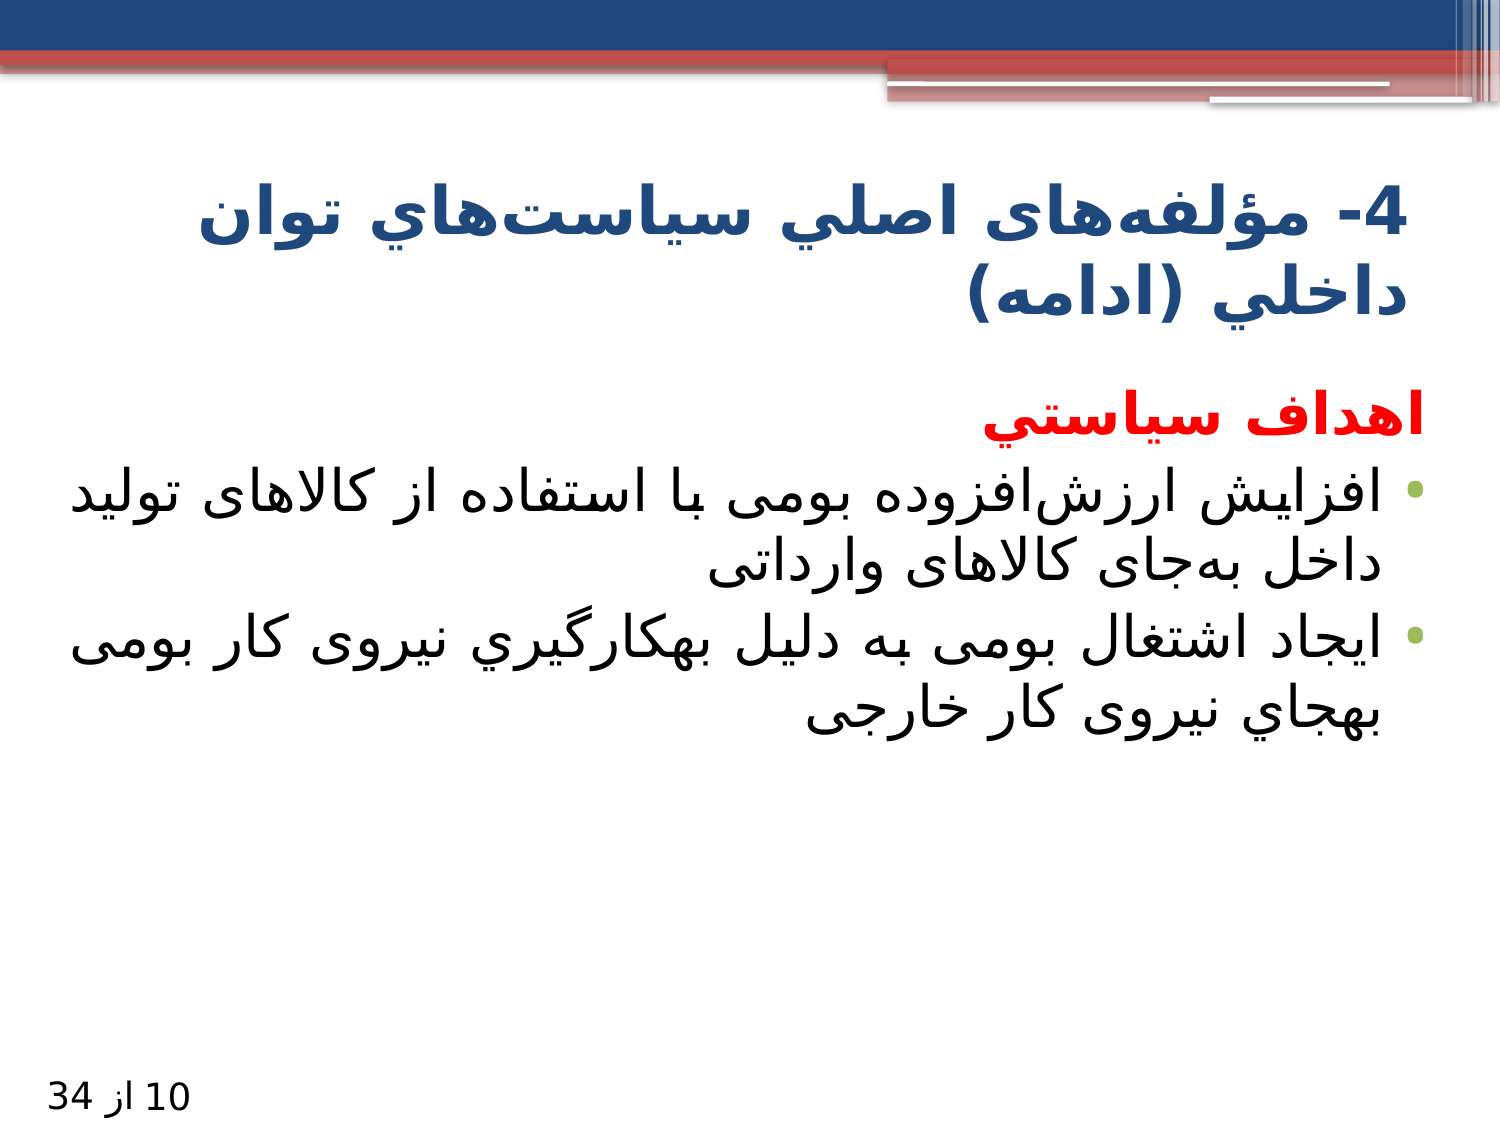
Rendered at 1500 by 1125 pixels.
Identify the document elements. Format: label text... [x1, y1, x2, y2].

title 4- مؤلفه‌های اصلي سياست‌هاي توان داخلي (ادامه) [75, 160, 1425, 336]
footer از 34 [0, 1064, 200, 1125]
slide_number 10 [105, 1065, 231, 1125]
list اهداف سیاستي افزایش ارزش‌افزوده بومی با استفاده از کالاهای تولید داخل به‌جای کالاهای وارداتی ایجاد اشتغال بومی به دلیل به‏كارگيري نیروی کار بومی به‏جاي نیروی کار خارجی [53, 368, 1459, 1079]
